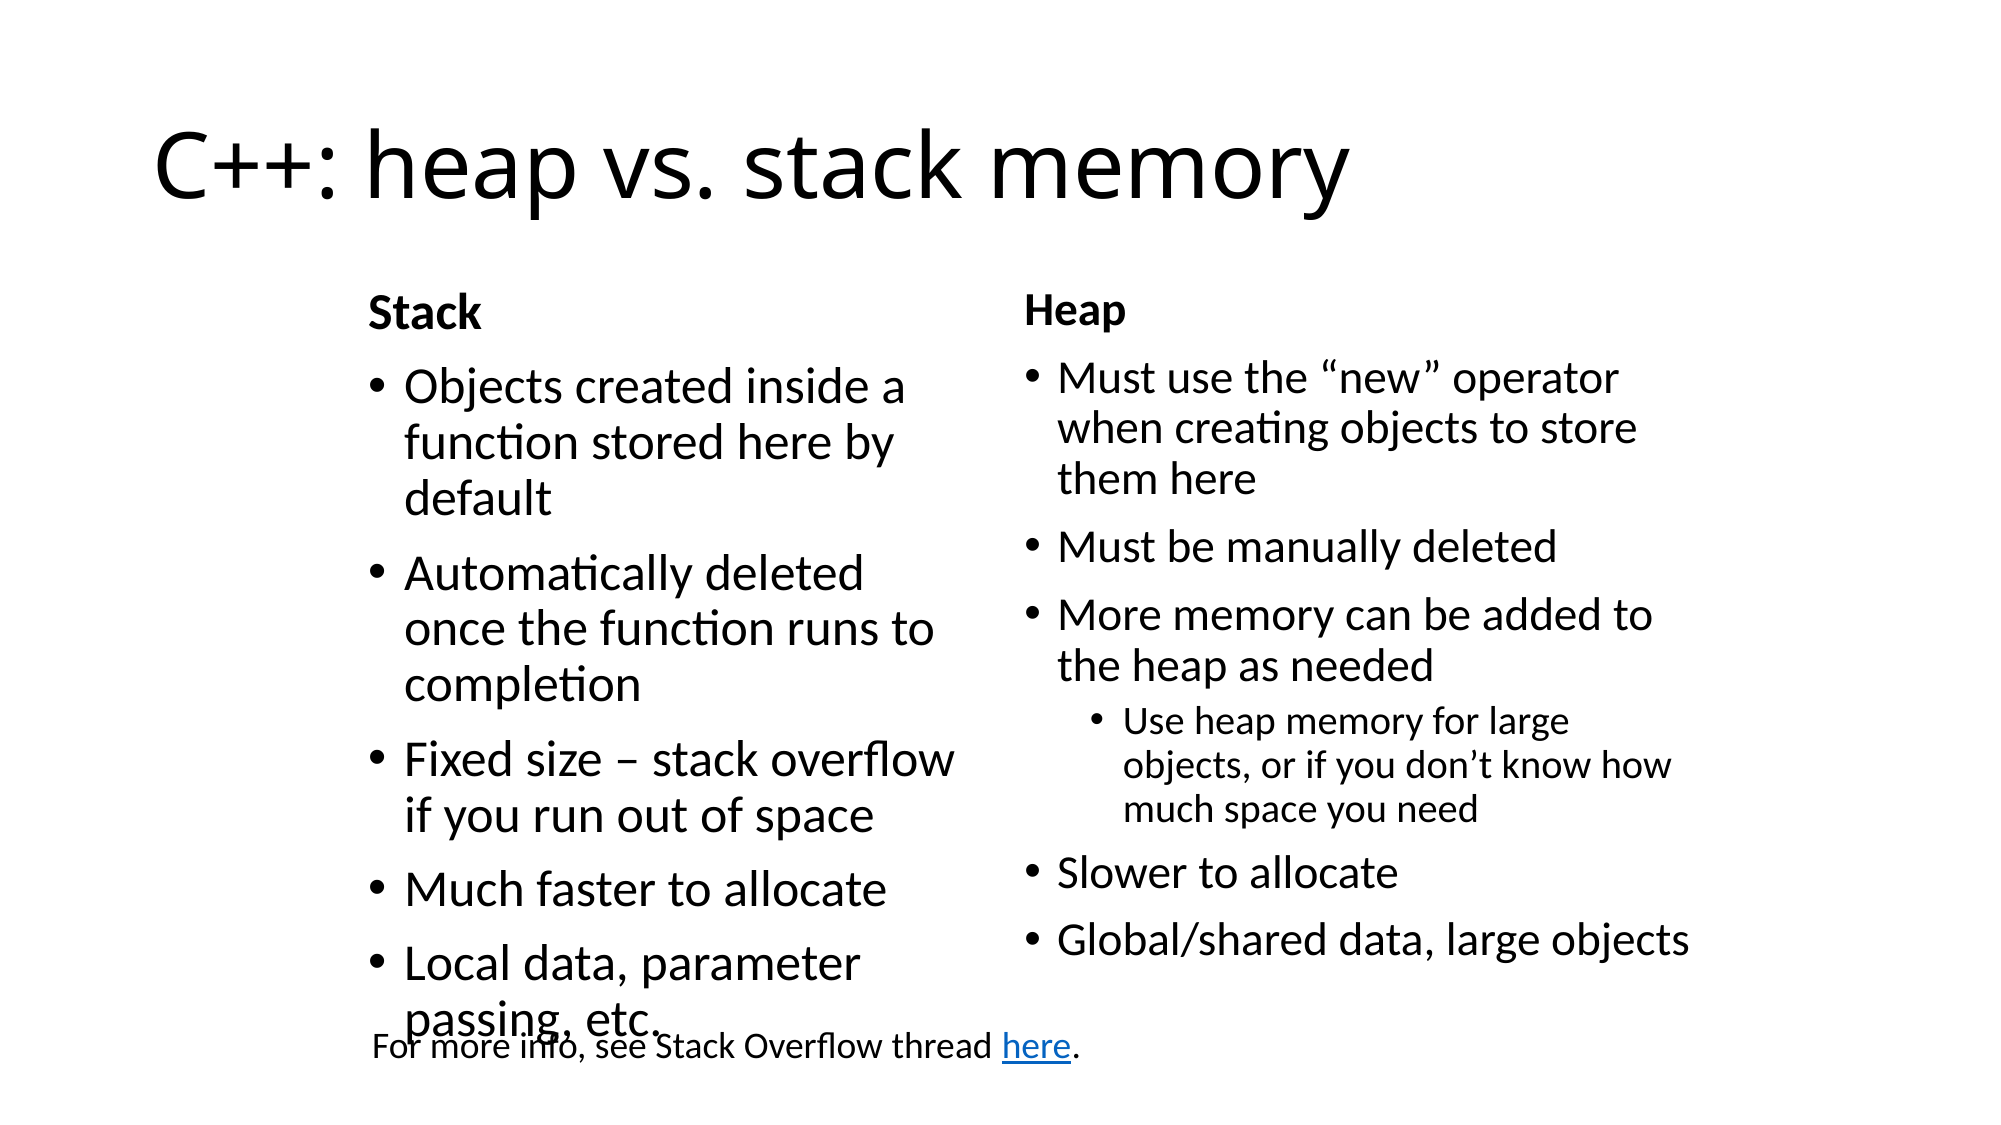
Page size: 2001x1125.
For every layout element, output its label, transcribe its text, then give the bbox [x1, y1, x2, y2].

list Stack Objects created inside a function stored here by default Automatically deleted once the function runs to completion Fixed size – stack overflow if you run out of space Much faster to allocate Local data, parameter passing, etc. [353, 277, 991, 1061]
list Heap Must use the “new” operator when creating objects to store them here Must be manually deleted More memory can be added to the heap as needed Use heap memory for large objects, or if you don’t know how much space you need Slower to allocate Global/shared data, large objects [1009, 277, 1711, 1014]
text_box For more info, see Stack Overflow thread here. [357, 1013, 1097, 1074]
title C++: heap vs. stack memory [137, 59, 1863, 278]
